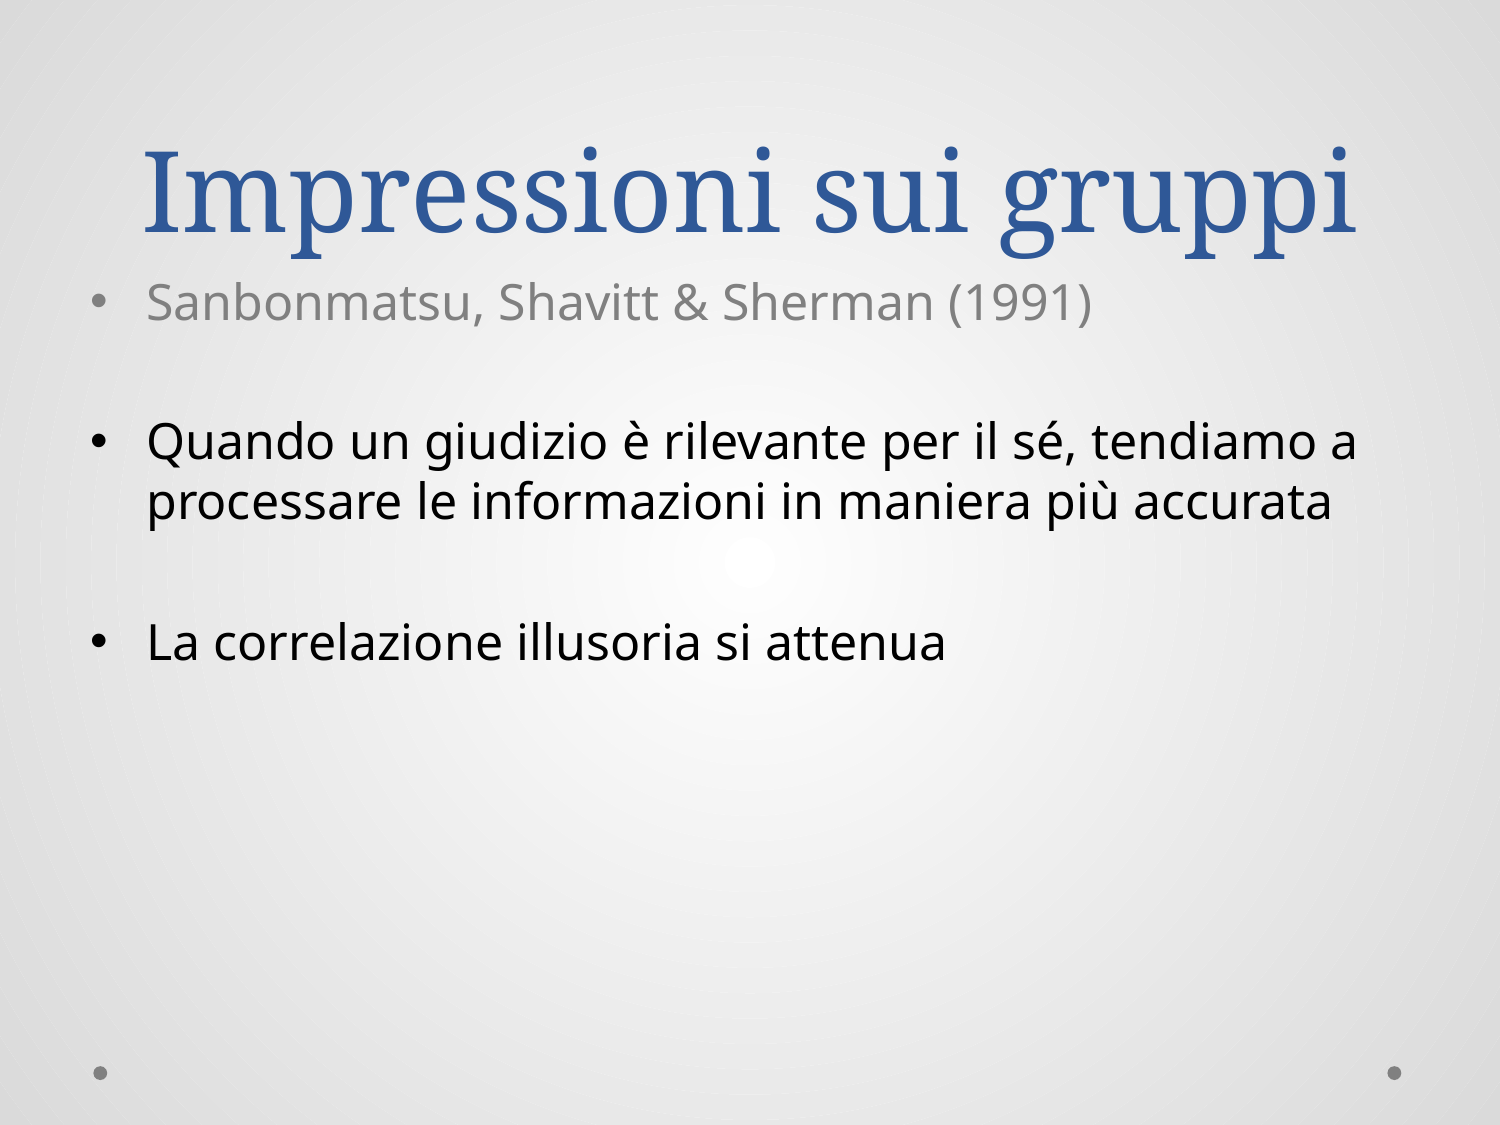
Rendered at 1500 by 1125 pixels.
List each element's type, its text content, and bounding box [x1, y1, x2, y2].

title Impressioni sui gruppi [75, 0, 1425, 262]
list Sanbonmatsu, Shavitt & Sherman (1991) Quando un giudizio è rilevante per il sé, tendiamo a processare le informazioni in maniera più accurata La correlazione illusoria si attenua [75, 262, 1425, 1005]
